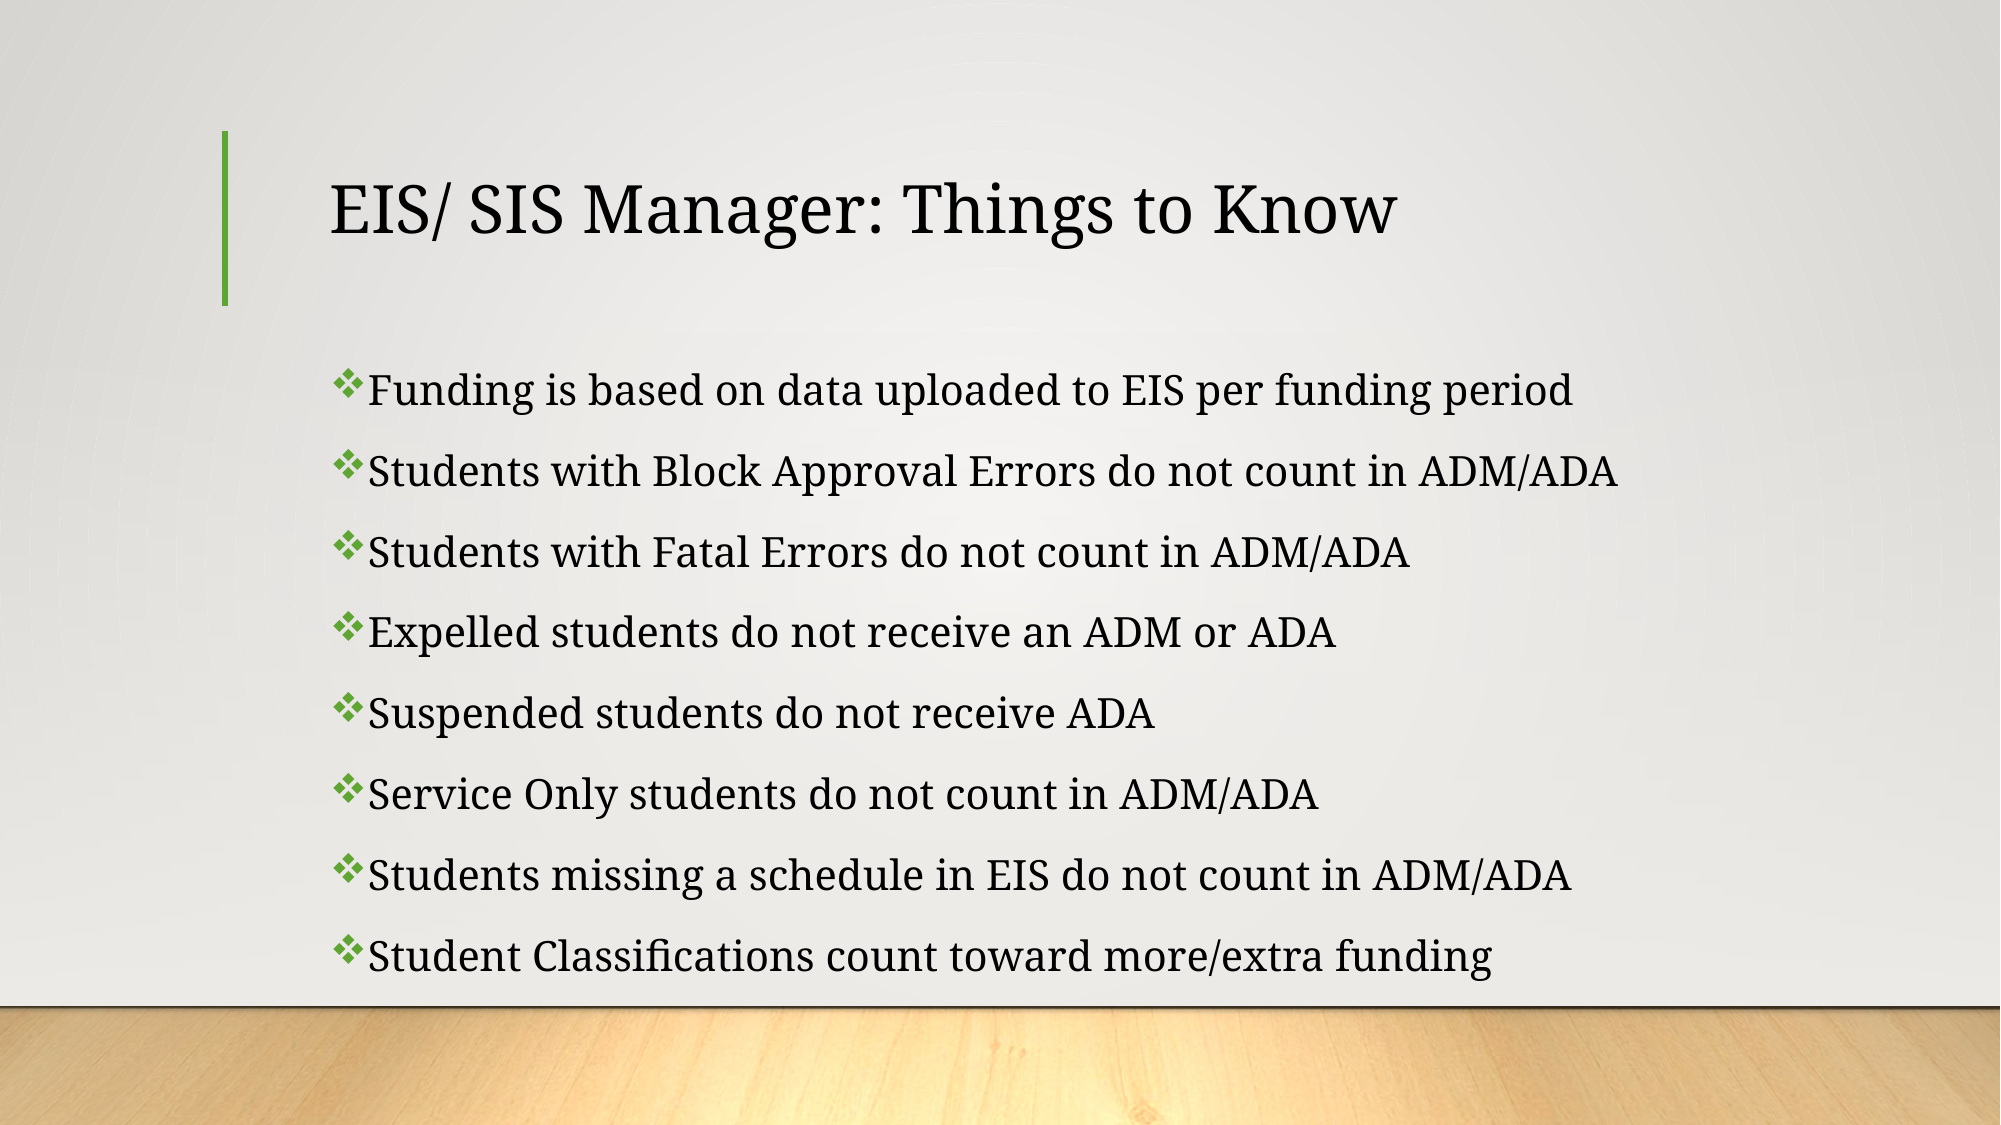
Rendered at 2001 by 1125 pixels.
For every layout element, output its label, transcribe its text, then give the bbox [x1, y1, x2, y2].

title EIS/ SIS Manager: Things to Know [314, 102, 1777, 256]
picture [0, 1006, 2000, 1125]
list Funding is based on data uploaded to EIS per funding period Students with Block Approval Errors do not count in ADM/ADA Students with Fatal Errors do not count in ADM/ADA Expelled students do not receive an ADM or ADA Suspended students do not receive ADA Service Only students do not count in ADM/ADA Students missing a schedule in EIS do not count in ADM/ADA Student Classifications count toward more/extra funding [314, 346, 1725, 1101]
